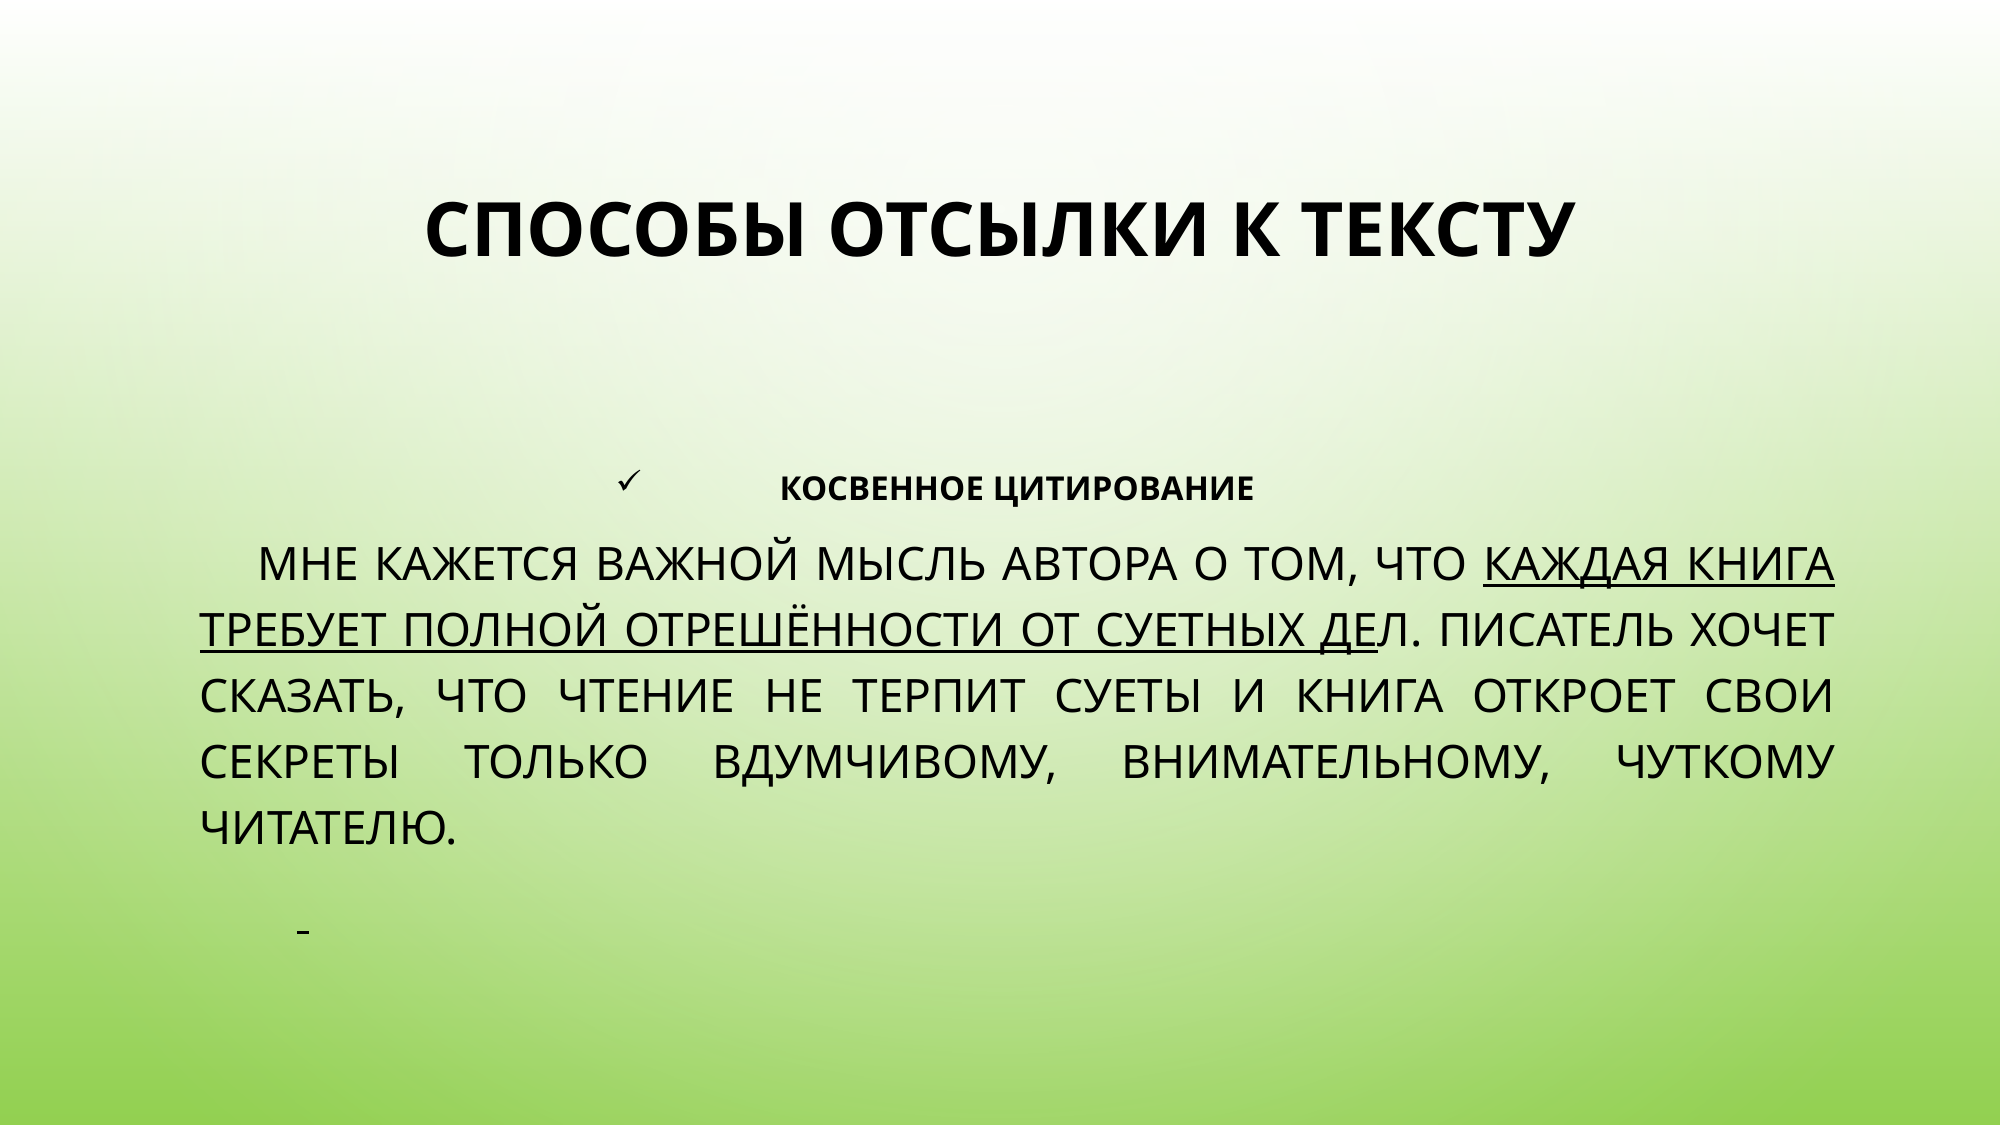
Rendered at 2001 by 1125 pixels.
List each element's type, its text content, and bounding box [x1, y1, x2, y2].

title Способы отсылки к тексту [149, 101, 1851, 364]
list Косвенное цитирование мне кажетсЯ важной мысль Автора о том, что каждая книга требует полной отрешённости от суетных дел. Писатель хочет сказать, что чтение не терпит суеты и книга откроет свои секреты только вдумчивому, внимательному, чуткому читателю. [149, 388, 1851, 950]
